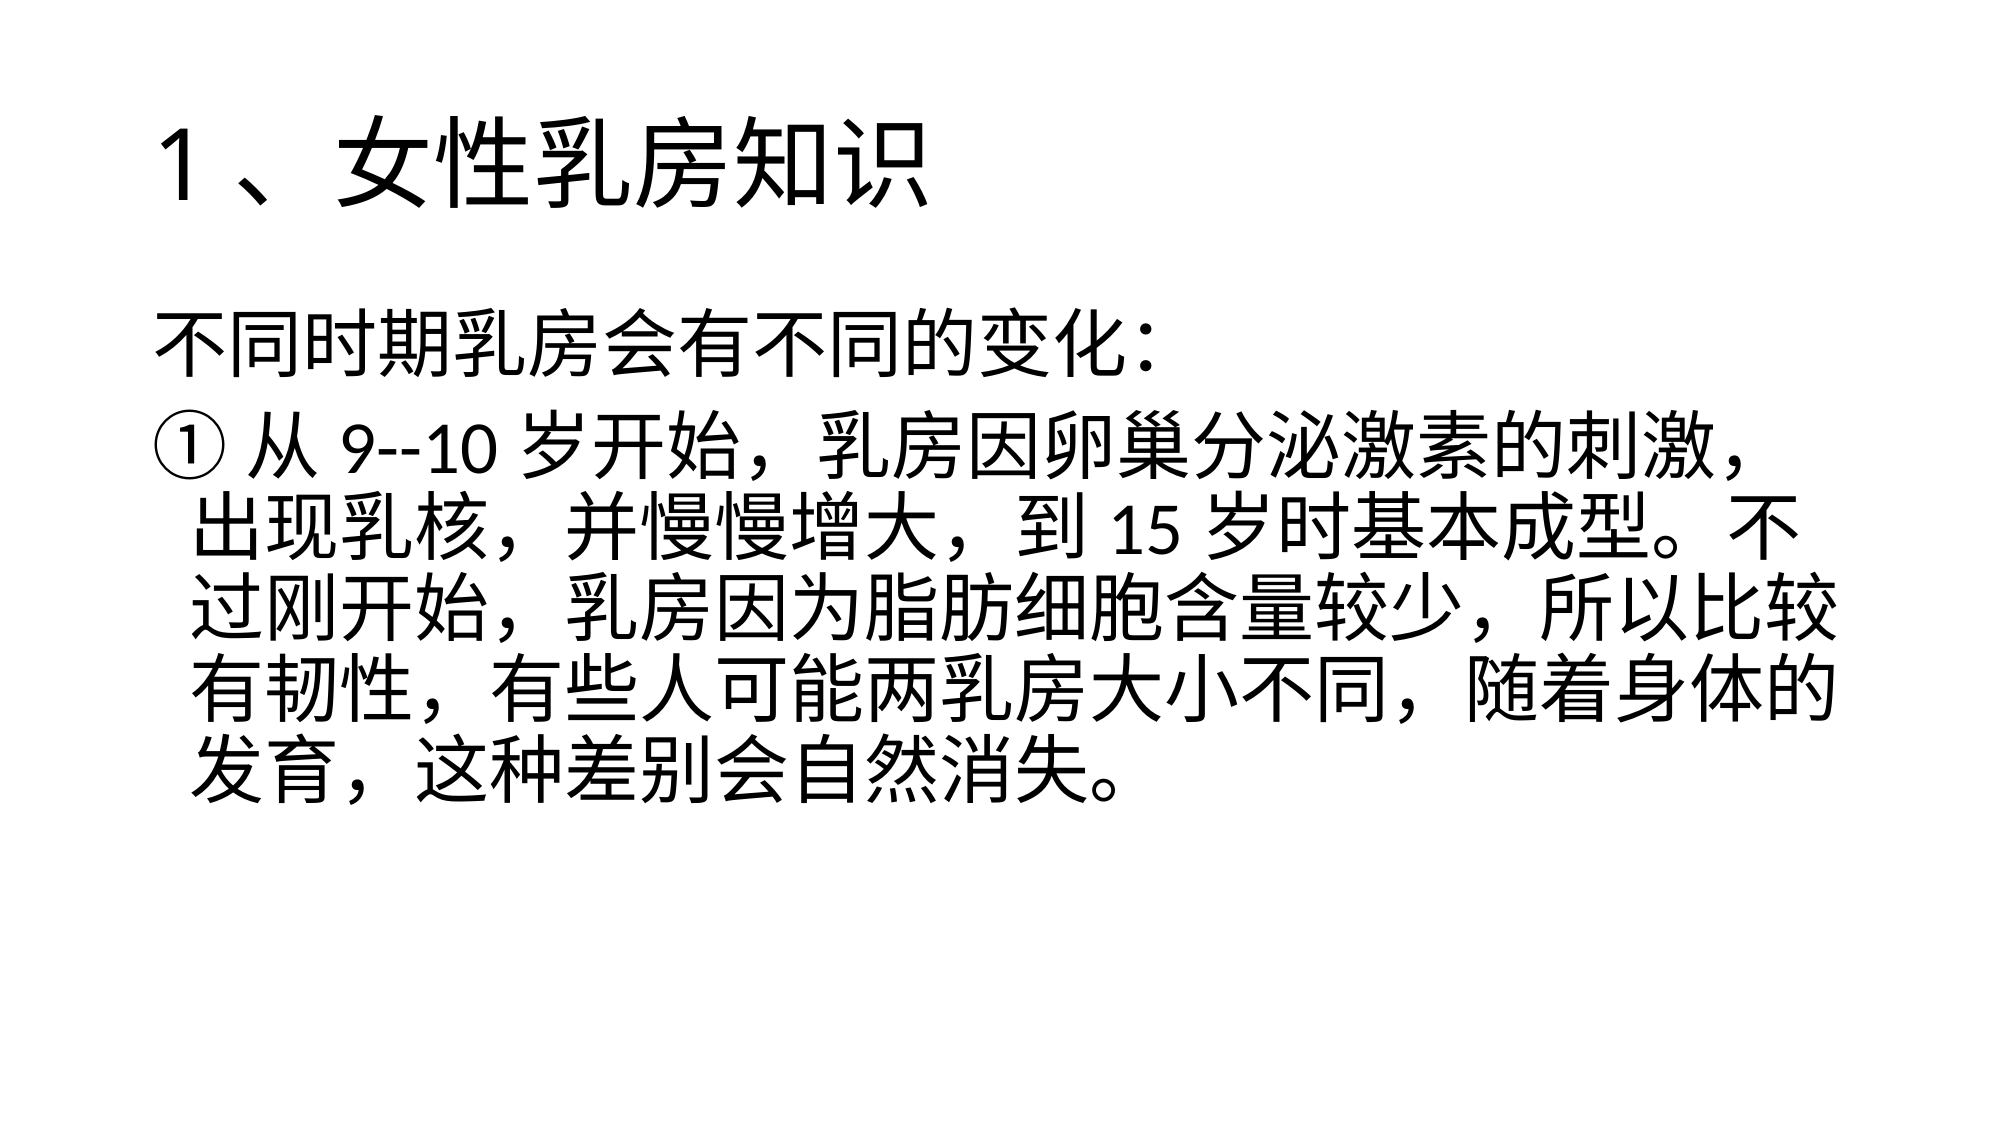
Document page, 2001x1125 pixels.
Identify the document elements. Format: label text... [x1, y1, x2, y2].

list 不同时期乳房会有不同的变化： ①从9--10岁开始，乳房因卵巢分泌激素的刺激，出现乳核，并慢慢增大，到15岁时基本成型。不过刚开始，乳房因为脂肪细胞含量较少，所以比较有韧性，有些人可能两乳房大小不同，随着身体的发育，这种差别会自然消失。 [137, 299, 1863, 1014]
title 1、女性乳房知识 [137, 59, 1863, 278]
